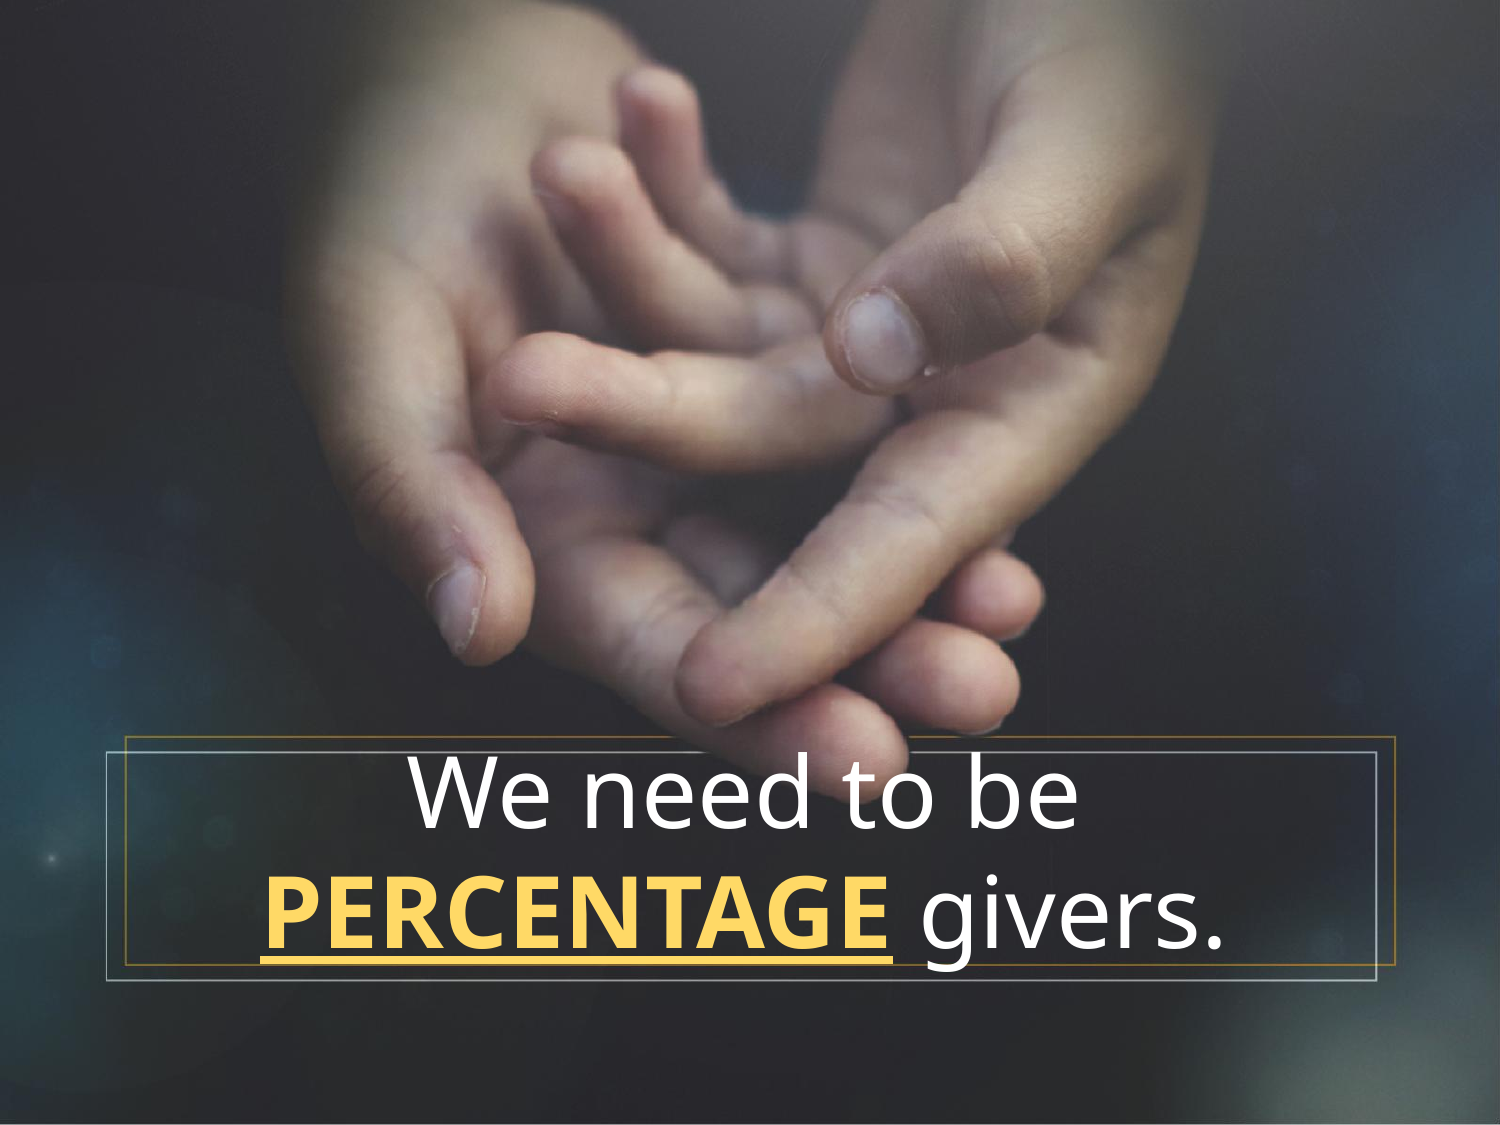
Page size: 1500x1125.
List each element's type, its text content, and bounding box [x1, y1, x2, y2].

text_box We need to be PERCENTAGE givers. [127, 721, 1363, 976]
picture [0, 0, 1500, 1125]
